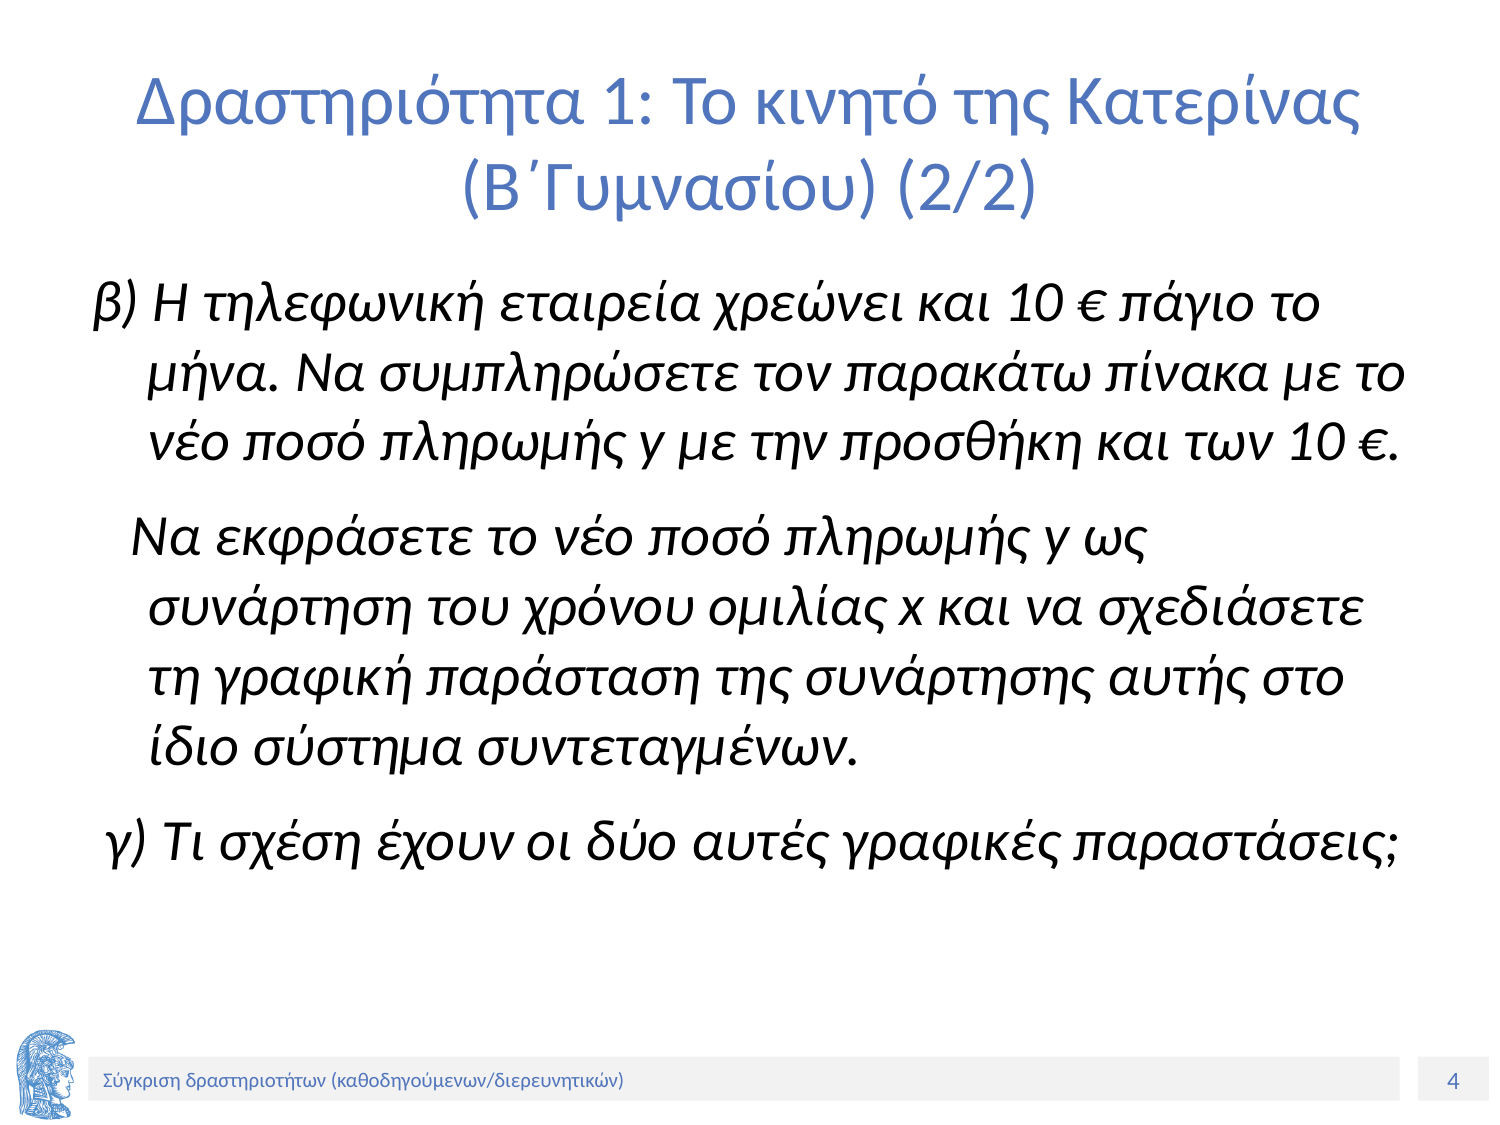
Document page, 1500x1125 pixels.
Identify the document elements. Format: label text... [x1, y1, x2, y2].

title Δραστηριότητα 1: Το κινητό της Κατερίνας (Β΄Γυμνασίου) (2/2) [75, 45, 1425, 233]
list β) Η τηλεφωνική εταιρεία χρεώνει και 10 € πάγιο το μήνα. Να συμπληρώσετε τον παρακάτω πίνακα με το νέο ποσό πληρωμής y με την προσθήκη και των 10 €. Να εκφράσετε το νέο ποσό πληρωμής y ως συνάρτηση του χρόνου ομιλίας x και να σχεδιάσετε τη γραφική παράσταση της συνάρτησης αυτής στο ίδιο σύστημα συντεταγμένων. γ) Τι σχέση έχουν οι δύο αυτές γραφικές παραστάσεις; [76, 255, 1427, 998]
picture [9, 1026, 81, 1120]
